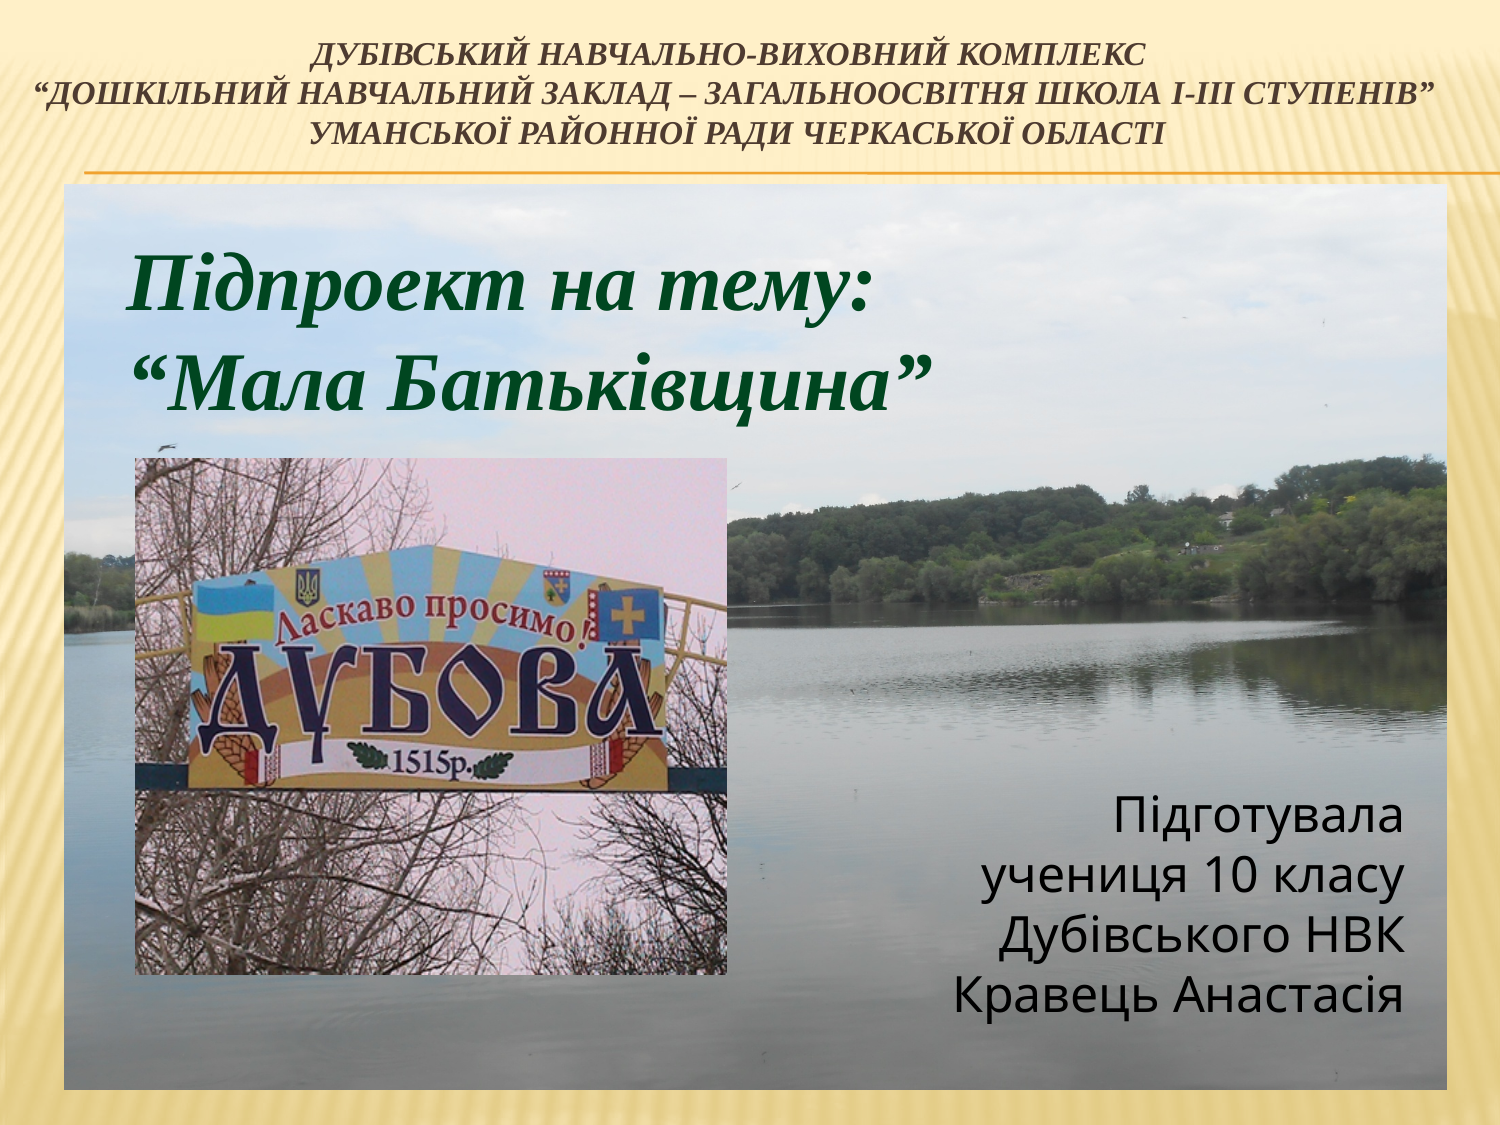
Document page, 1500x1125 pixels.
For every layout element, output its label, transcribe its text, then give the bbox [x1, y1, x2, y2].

picture [64, 184, 1448, 1090]
title Дубівський навчально-виховний комплекс “Дошкільний навчальний заклад – загальноосвітня школа I-III ступенів” Уманської районної ради Черкаської області [0, 42, 1475, 181]
